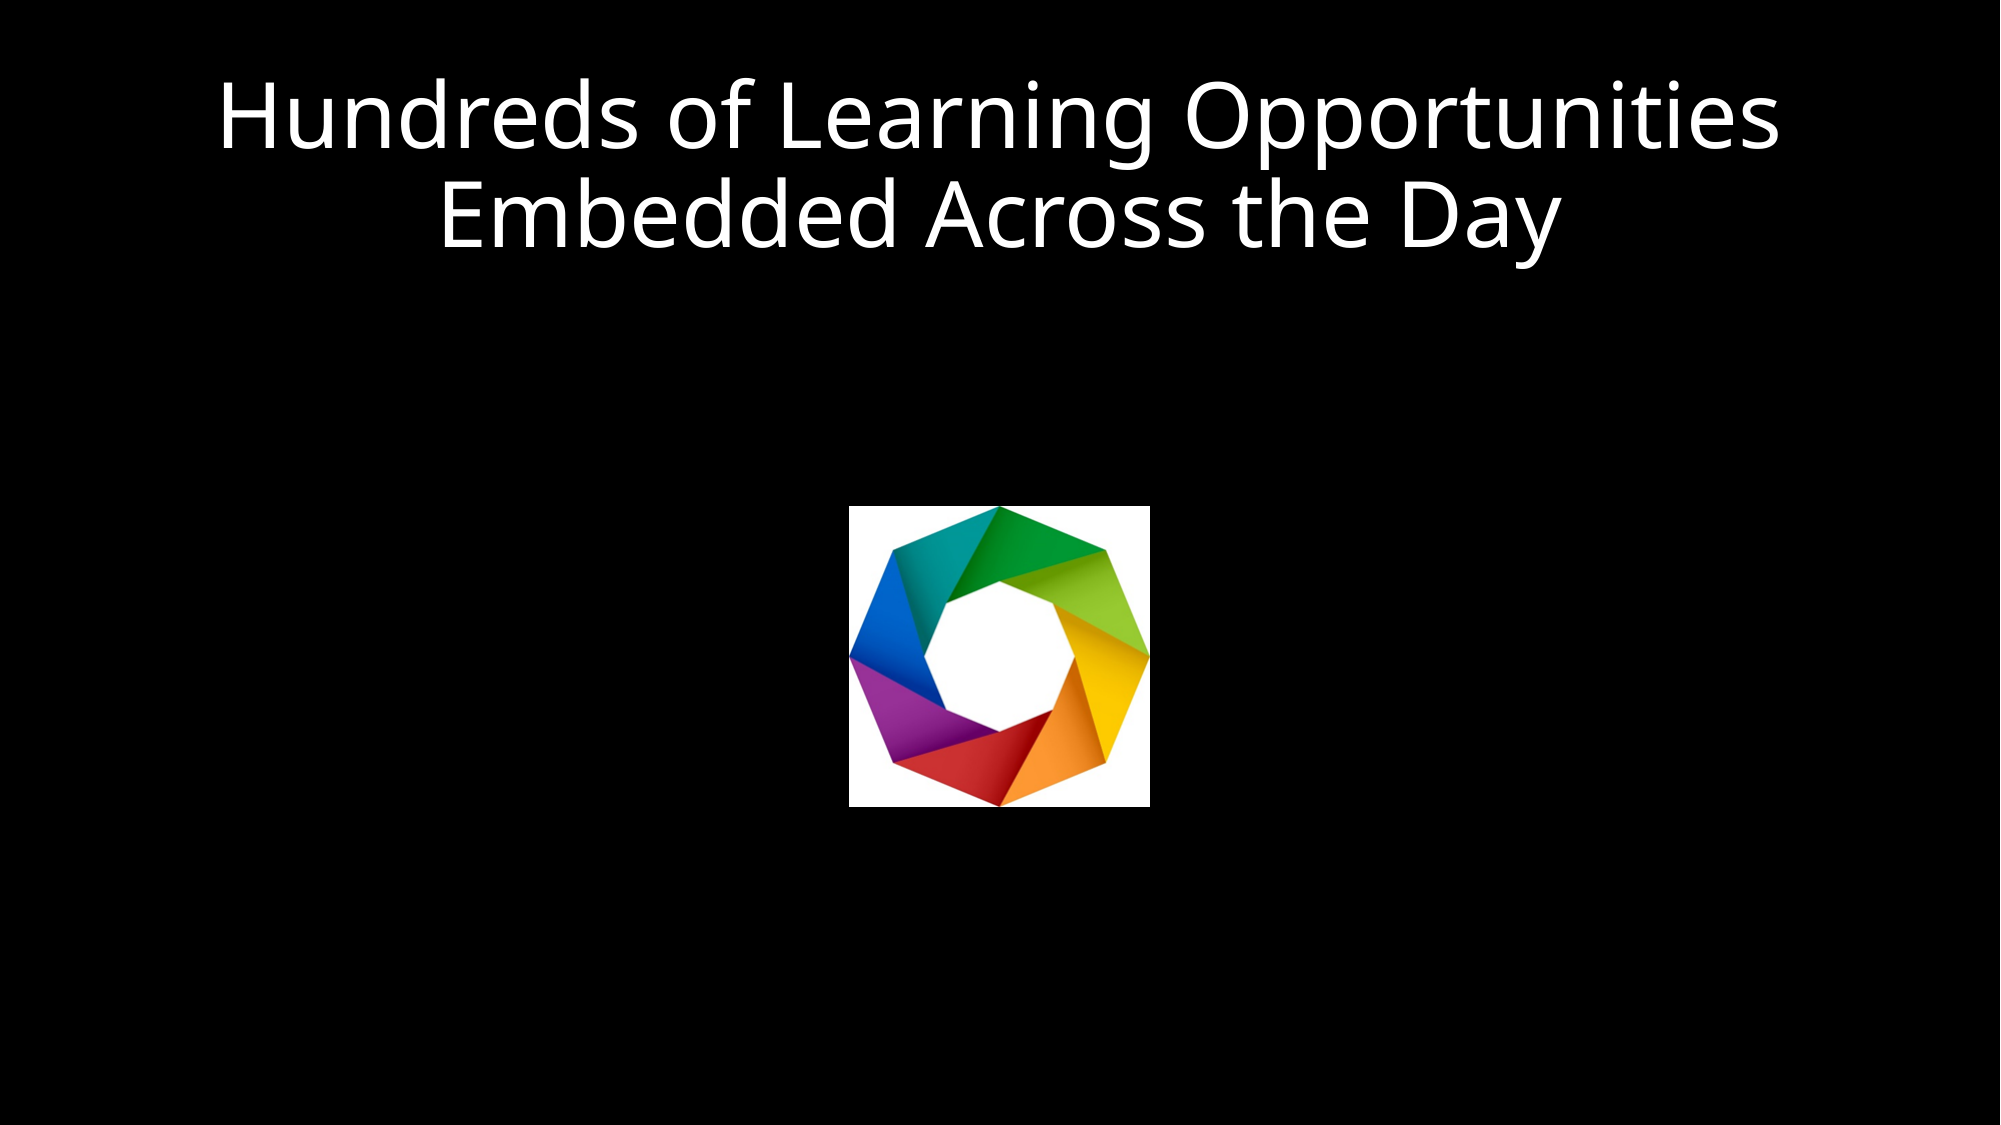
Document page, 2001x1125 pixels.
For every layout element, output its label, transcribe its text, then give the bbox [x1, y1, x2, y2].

title Hundreds of Learning Opportunities Embedded Across the Day [137, 59, 1863, 278]
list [849, 506, 1150, 807]
